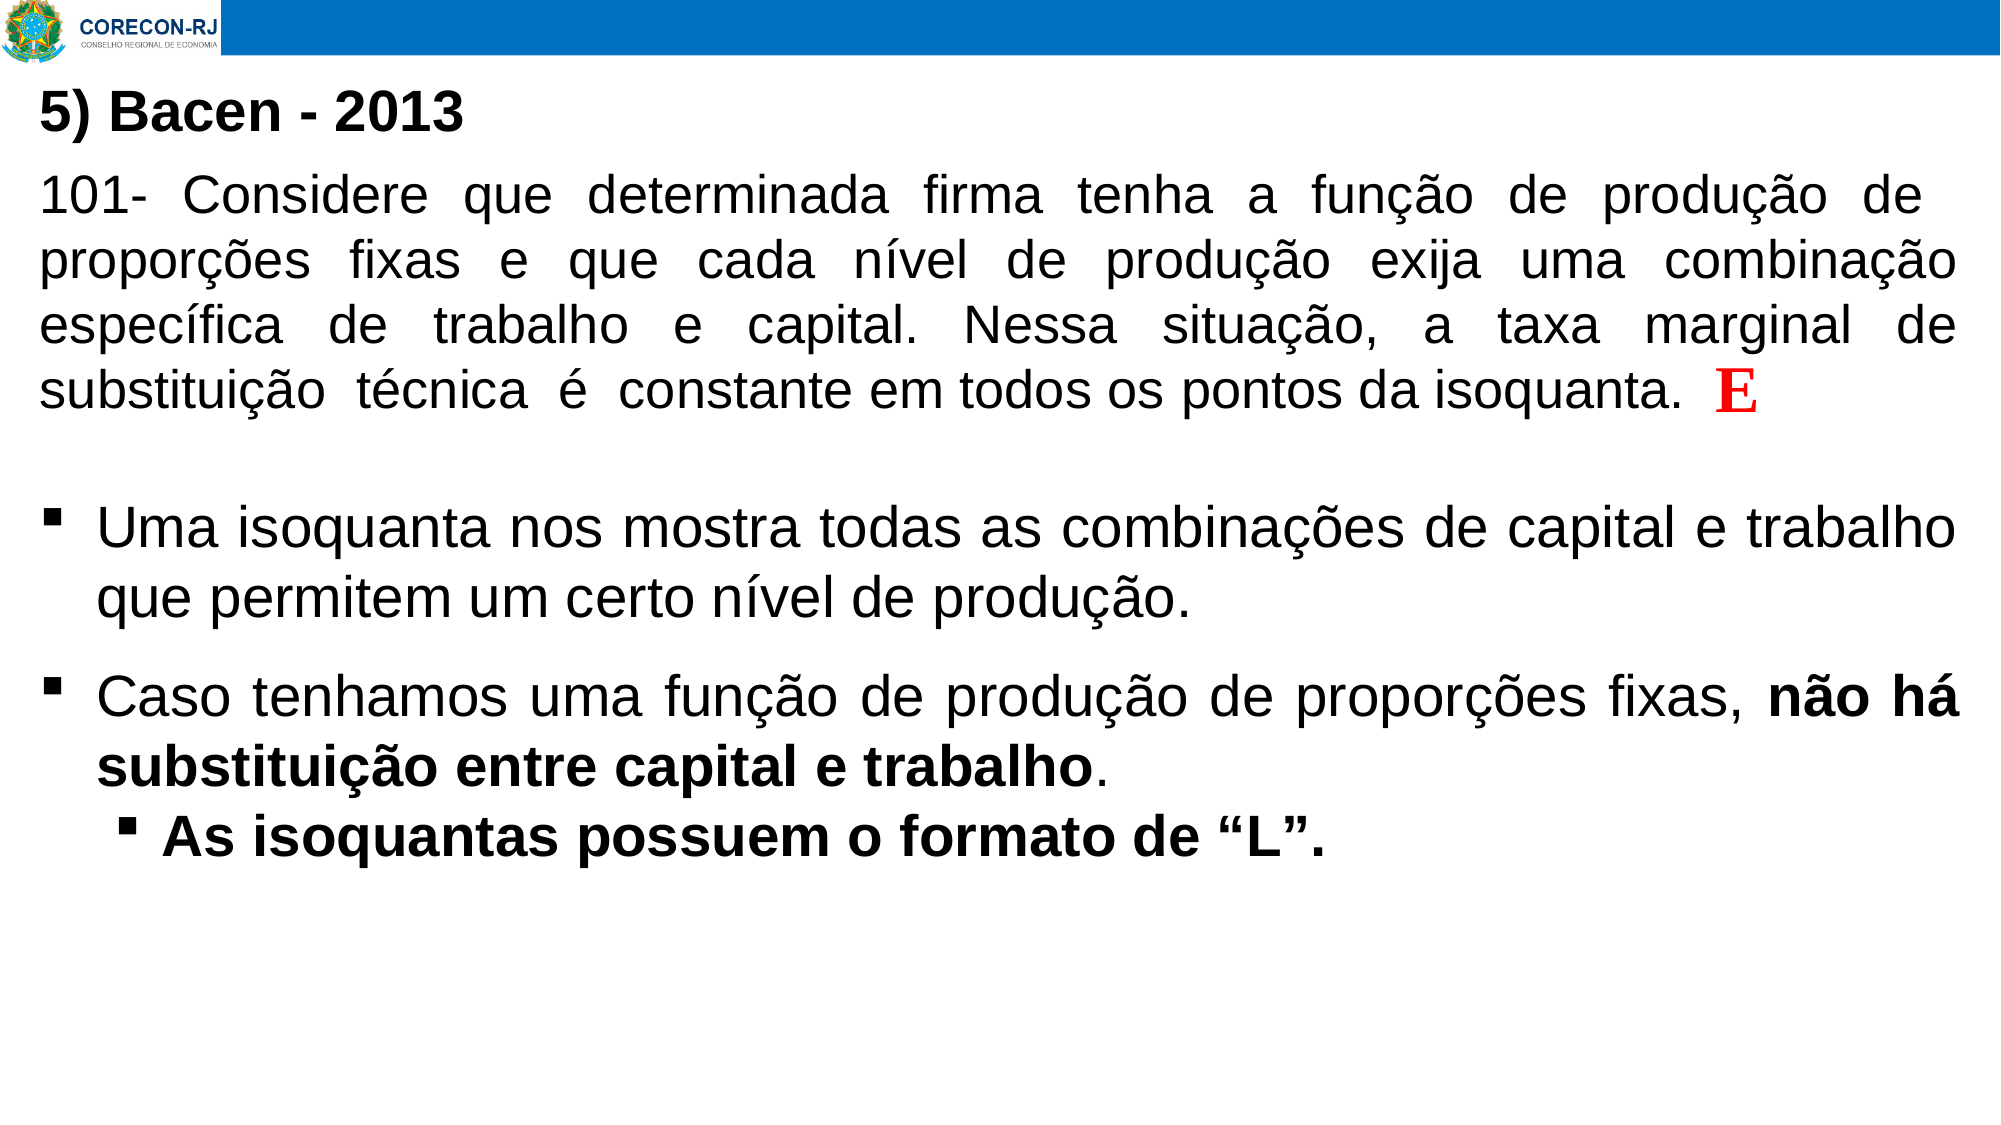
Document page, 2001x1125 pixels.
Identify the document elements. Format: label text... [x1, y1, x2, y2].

title 101- Considere que determinada firma tenha a função de produção de proporções fixas e que cada nível de produção exija uma combinação específica de trabalho e capital. Nessa situação, a taxa marginal de substituição técnica é constante em todos os pontos da isoquanta. [24, 179, 1976, 427]
text_box 5) Bacen - 2013 [24, 72, 1038, 214]
text_box E [1700, 338, 1858, 434]
list Uma isoquanta nos mostra todas as combinações de capital e trabalho que permitem um certo nível de produção. Caso tenhamos uma função de produção de proporções fixas, não há substituição entre capital e trabalho. As isoquantas possuem o formato de “L”. [24, 481, 1976, 961]
picture [0, 0, 221, 65]
